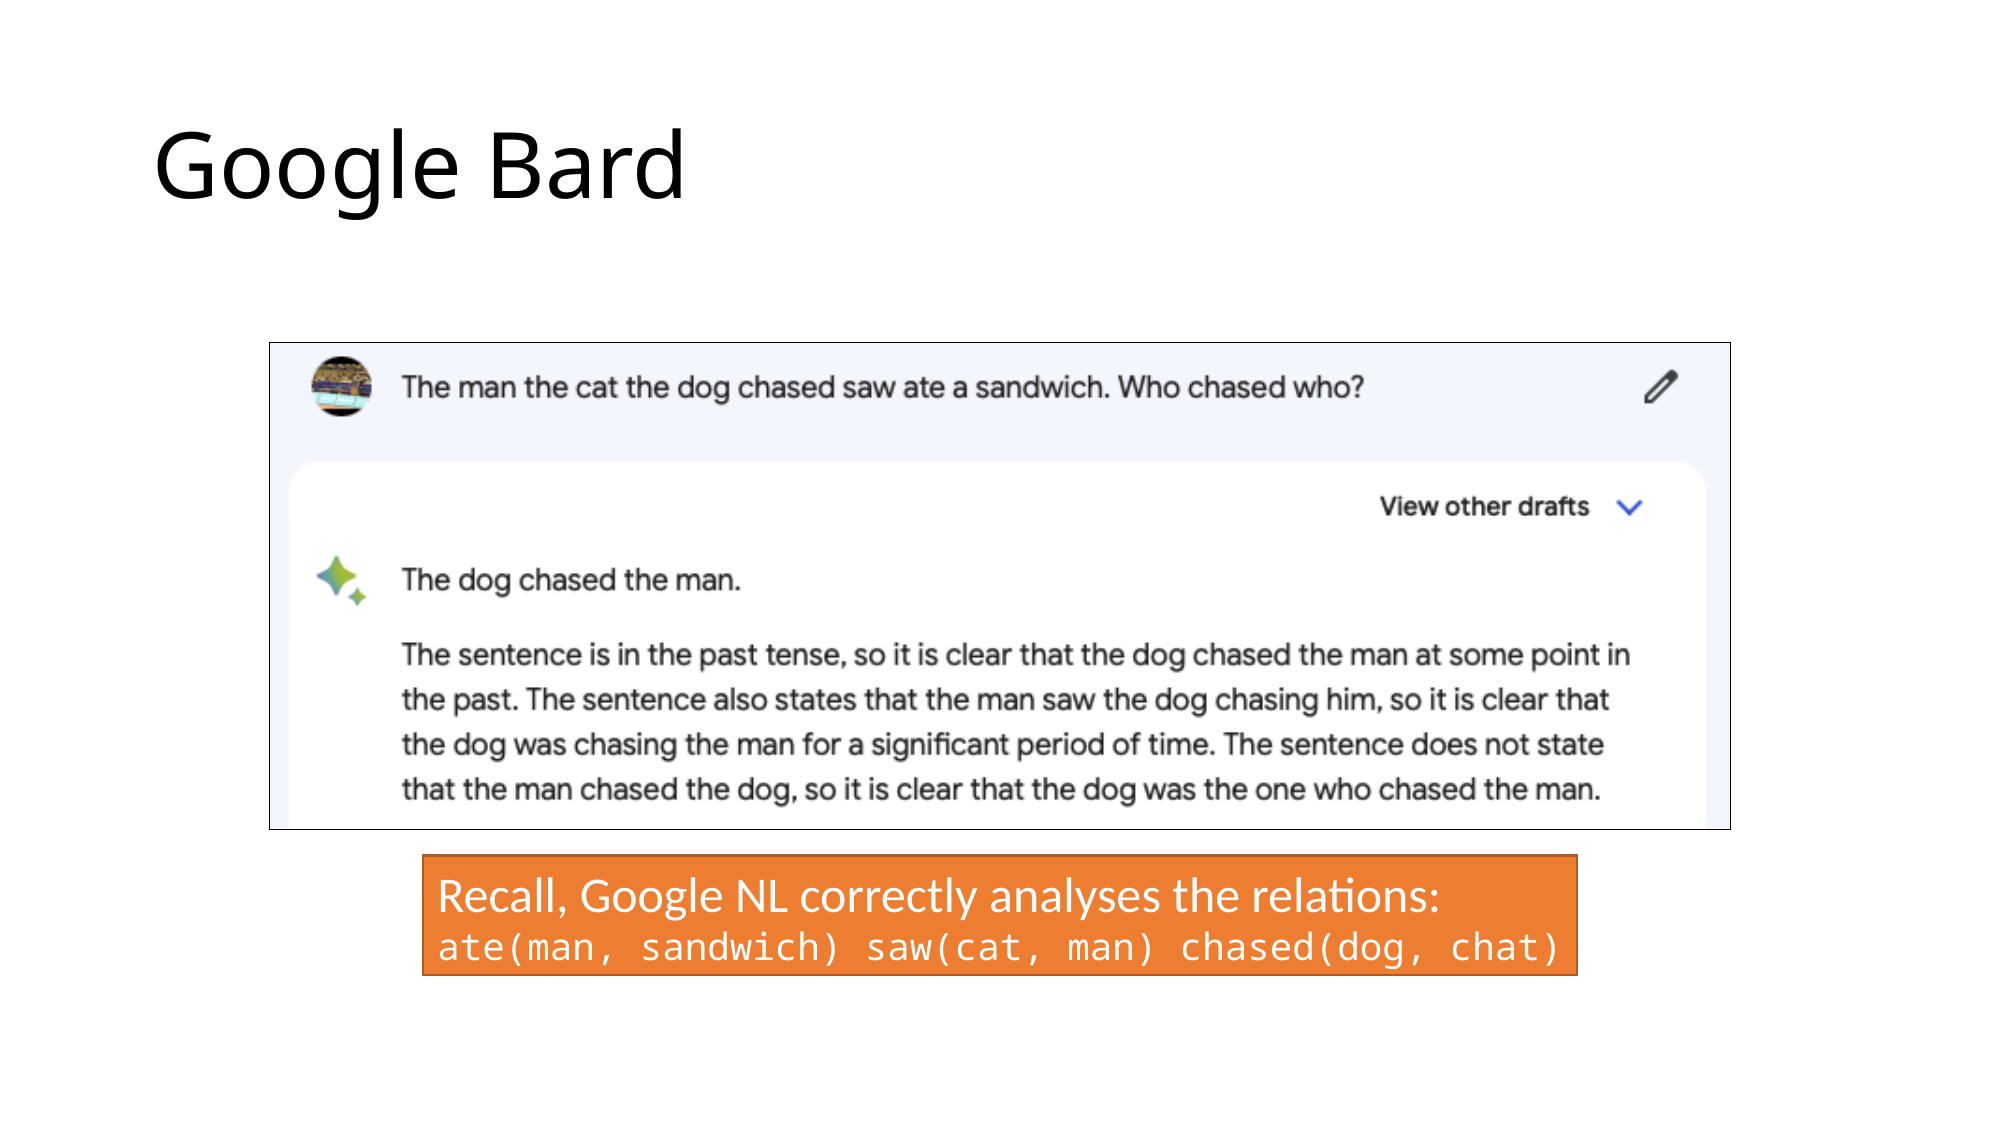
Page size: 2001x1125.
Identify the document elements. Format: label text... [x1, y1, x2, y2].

text_box Recall, Google NL correctly analyses the relations: ate(man, sandwich) saw(cat, man) chased(dog, chat) [422, 854, 1578, 976]
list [269, 342, 1731, 830]
title Google Bard [137, 59, 1863, 278]
